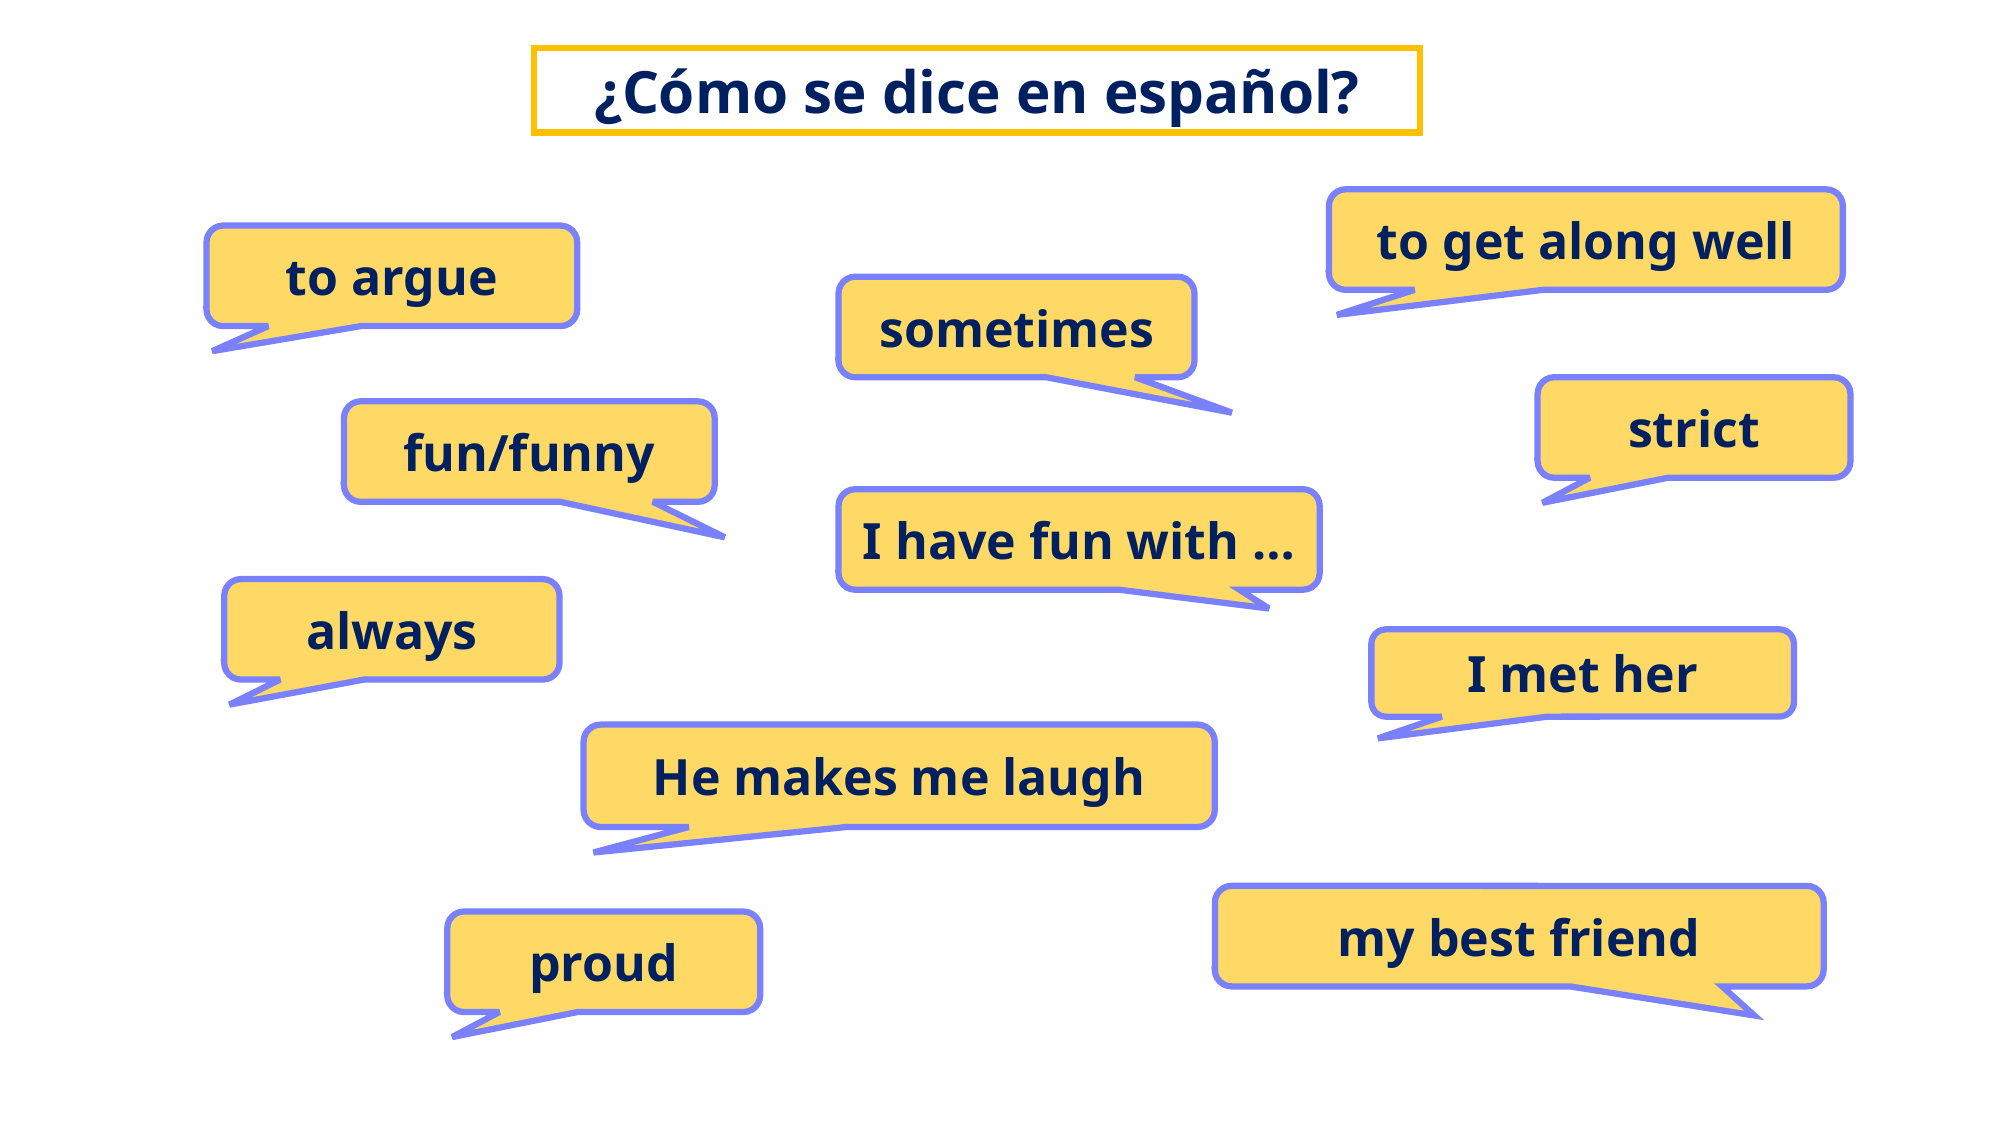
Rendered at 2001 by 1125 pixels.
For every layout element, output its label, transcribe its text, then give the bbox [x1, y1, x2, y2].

text_box to argue [205, 224, 578, 352]
text_box I met her [1370, 628, 1795, 739]
text_box sometimes [837, 276, 1233, 414]
text_box ¿Cómo se dice en español? [533, 47, 1421, 134]
text_box He makes me laugh [583, 724, 1216, 854]
text_box I have fun with … [837, 488, 1321, 610]
text_box proud [446, 910, 761, 1038]
text_box fun/funny [343, 400, 725, 538]
text_box strict [1536, 376, 1852, 504]
text_box my best friend [1214, 885, 1825, 1017]
text_box always [223, 578, 561, 706]
text_box to get along well [1328, 188, 1844, 316]
